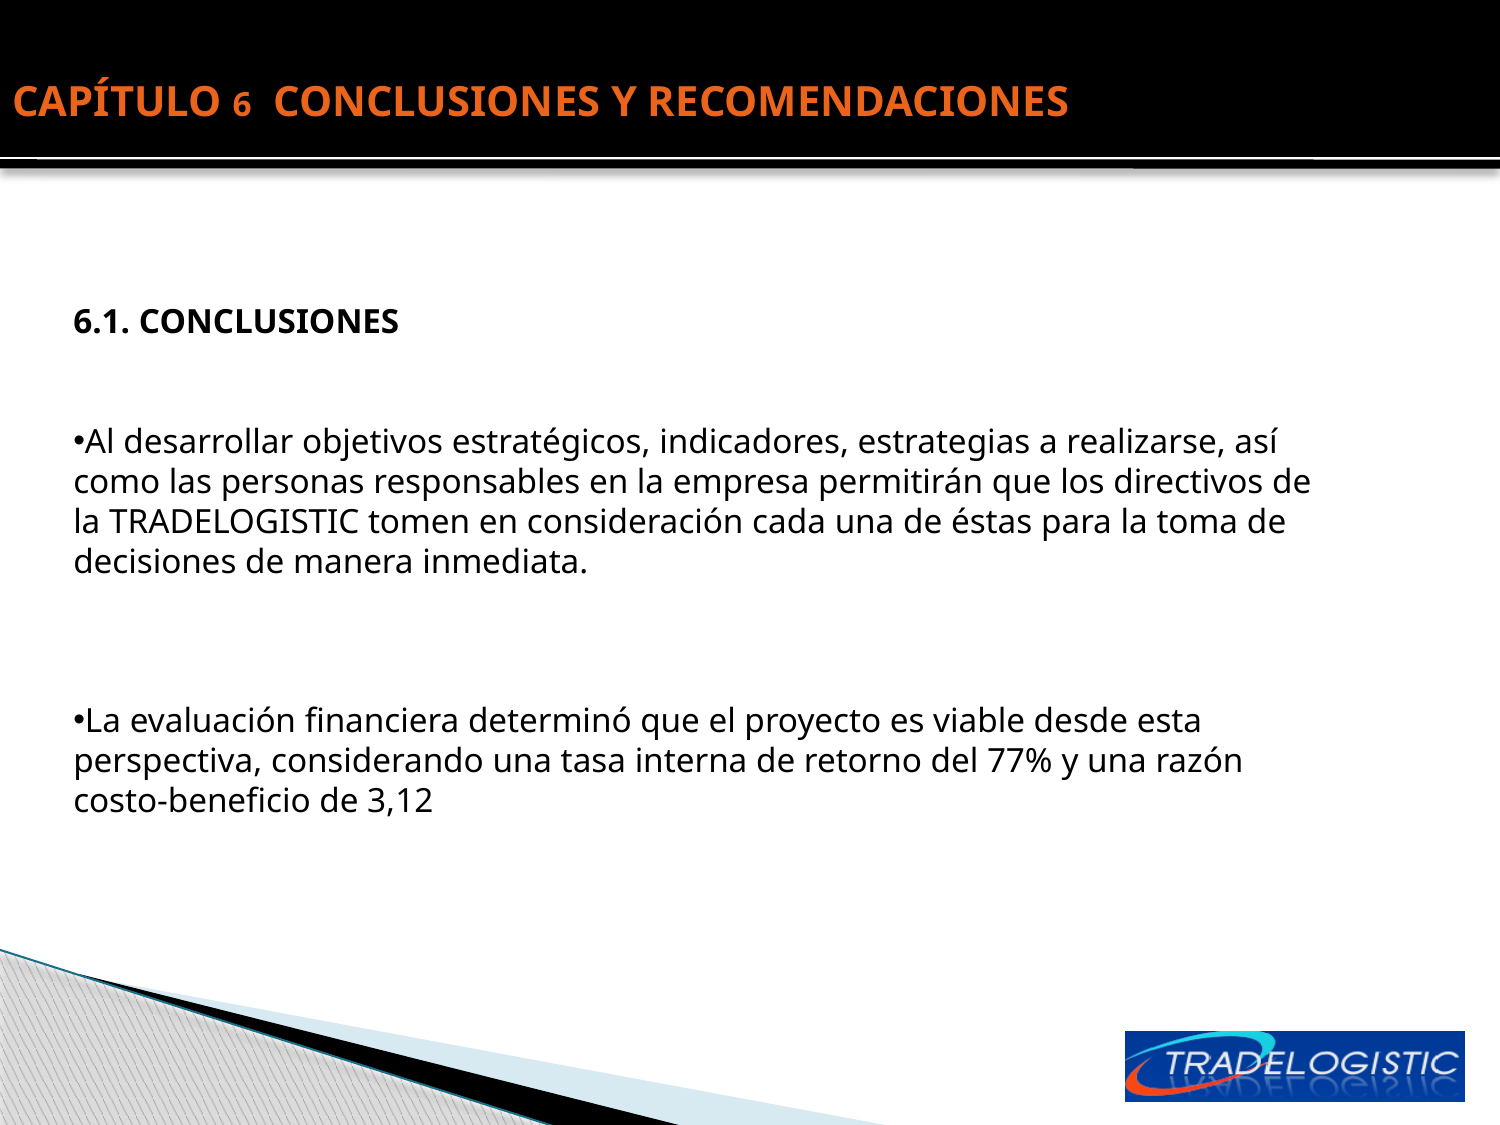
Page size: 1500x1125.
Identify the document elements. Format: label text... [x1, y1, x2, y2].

title CAPÍTULO 6 CONCLUSIONES Y RECOMENDACIONES [0, 35, 1348, 159]
text_box 6.1. CONCLUSIONES Al desarrollar objetivos estratégicos, indicadores, estrategias a realizarse, así como las personas responsables en la empresa permitirán que los directivos de la TRADELOGISTIC tomen en consideración cada una de éstas para la toma de decisiones de manera inmediata. La evaluación financiera determinó que el proyecto es viable desde esta perspectiva, considerando una tasa interna de retorno del 77% y una razón costo-beneficio de 3,12 [58, 292, 1346, 867]
picture [1124, 1031, 1466, 1102]
text_box [0, 0, 1500, 157]
